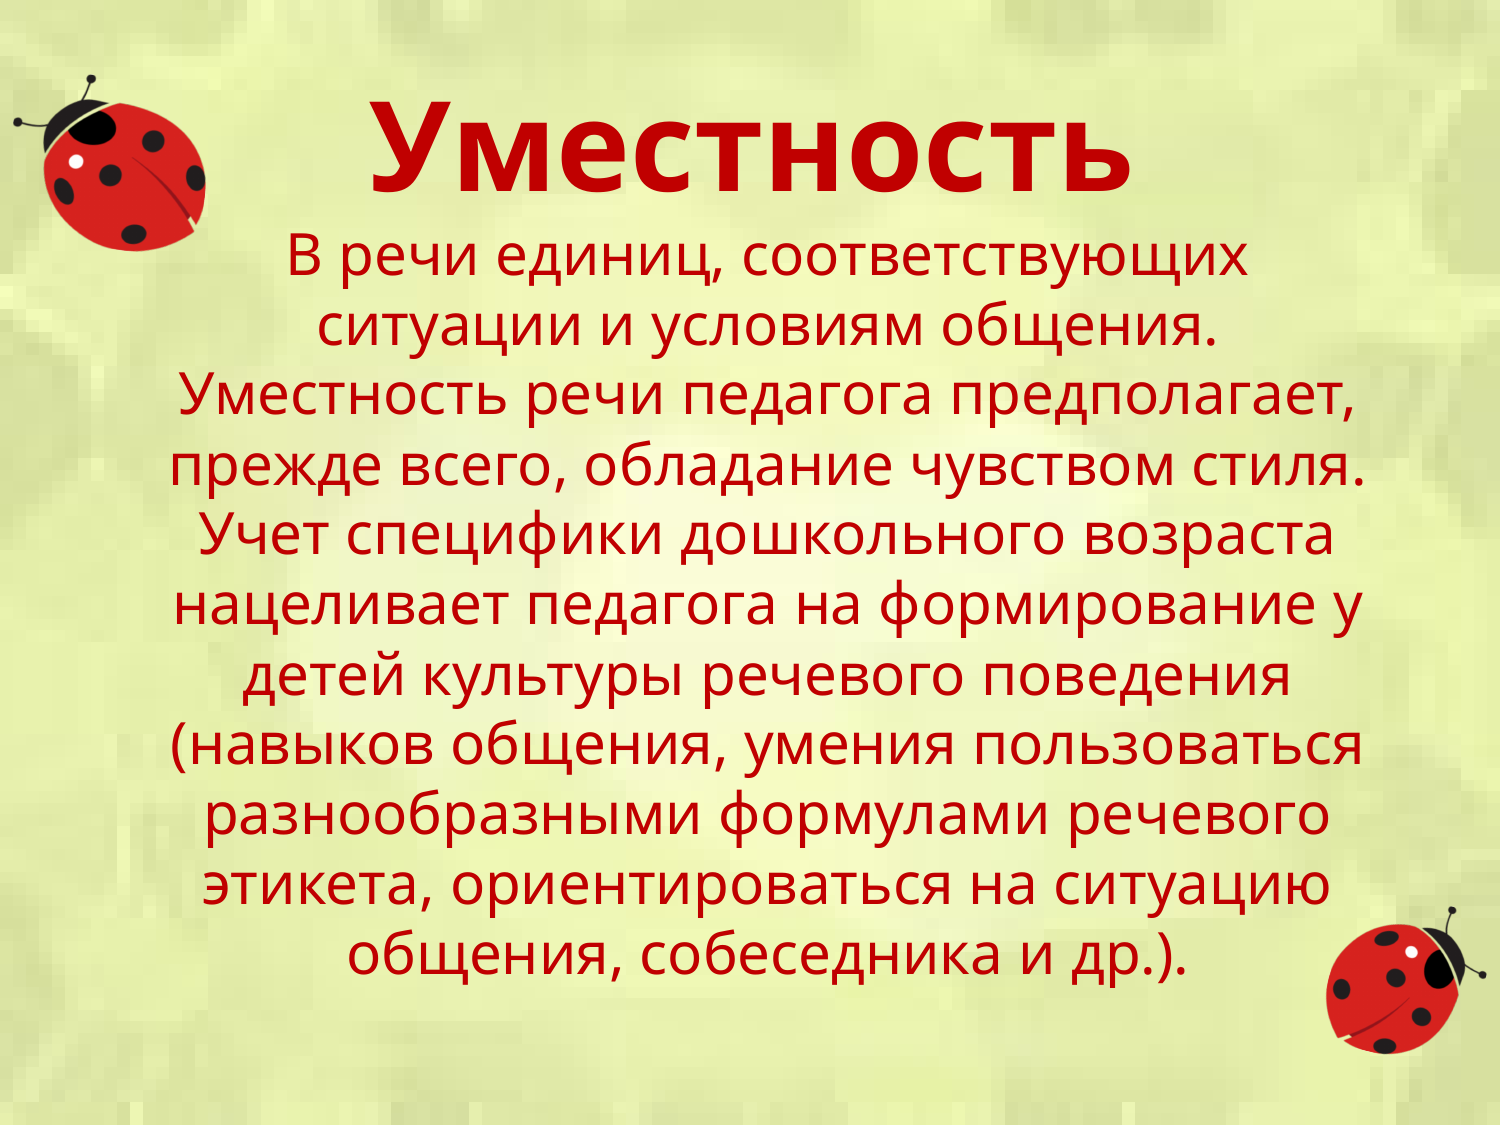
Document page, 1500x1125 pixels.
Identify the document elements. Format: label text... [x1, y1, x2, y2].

text_box Уместность В речи единиц, соответствующих ситуации и условиям общения. Уместность речи педагога предполагает, прежде всего, обладание чувством стиля. Учет специфики дошкольного возраста нацеливает педагога на формирование у детей культуры речевого поведения (навыков общения, умения пользоваться разнообразными формулами речевого этикета, ориентироваться на ситуацию общения, собеседника и др.). [147, 59, 1388, 994]
picture [0, 0, 1500, 1125]
